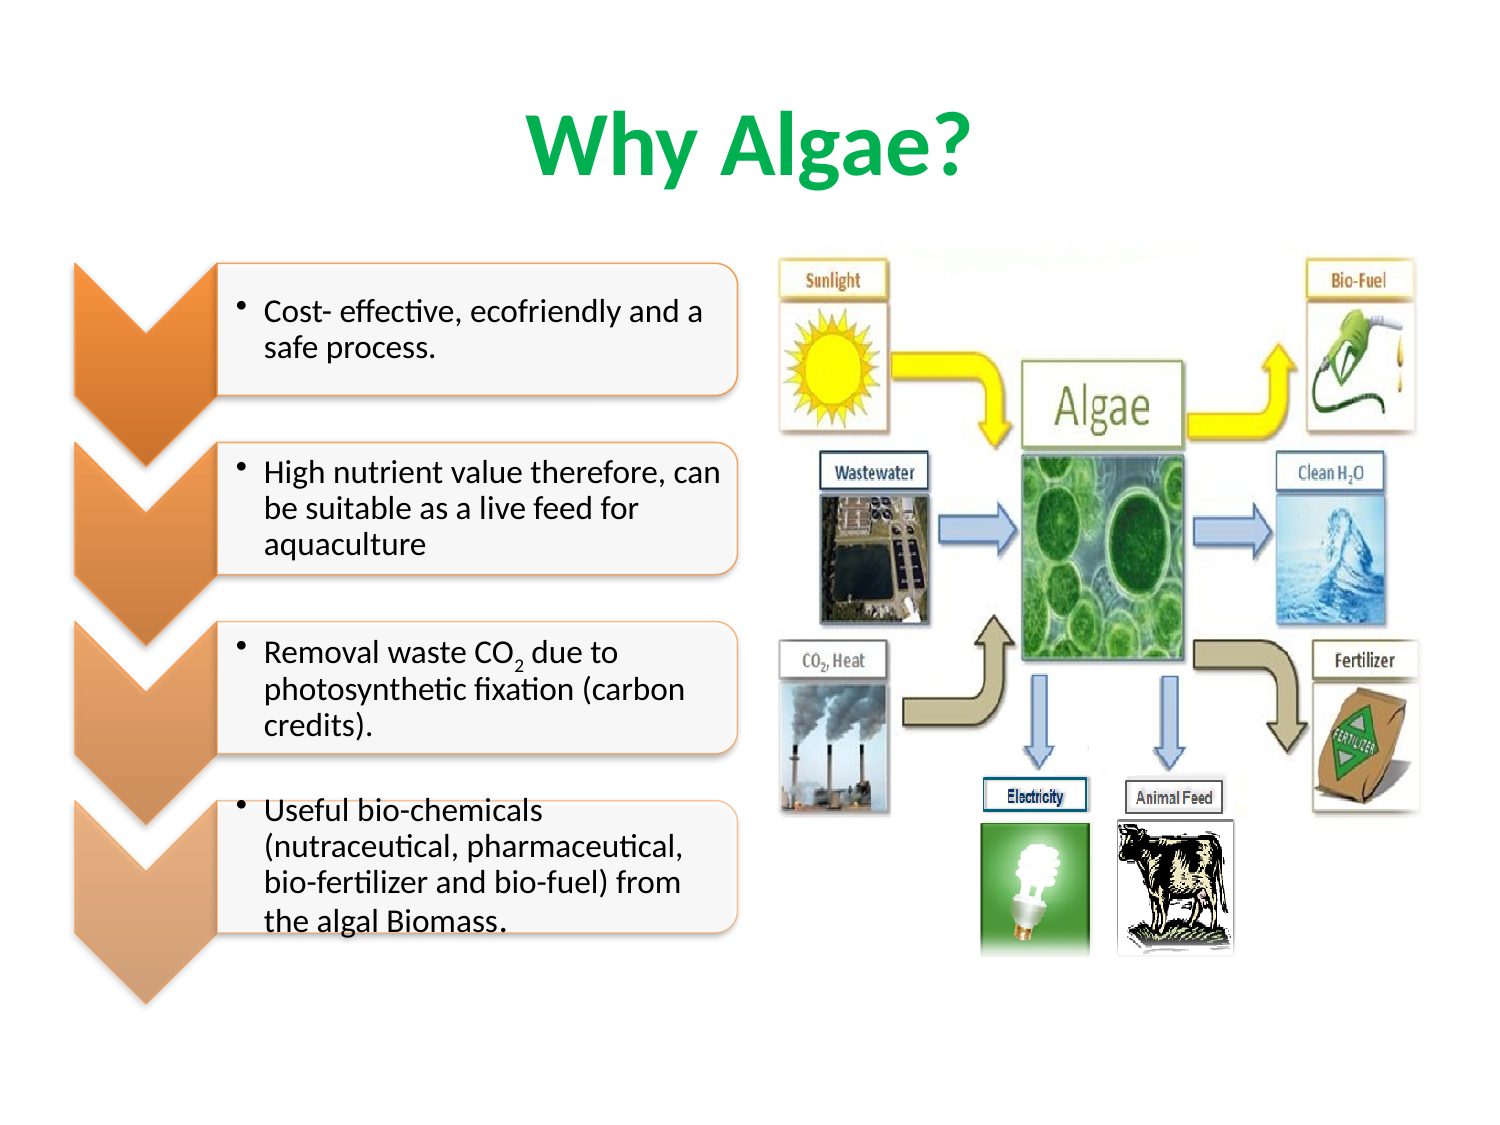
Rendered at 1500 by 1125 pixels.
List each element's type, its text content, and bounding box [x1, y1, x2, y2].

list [74, 262, 738, 1006]
picture [762, 237, 1426, 963]
title Why Algae? [75, 45, 1425, 233]
